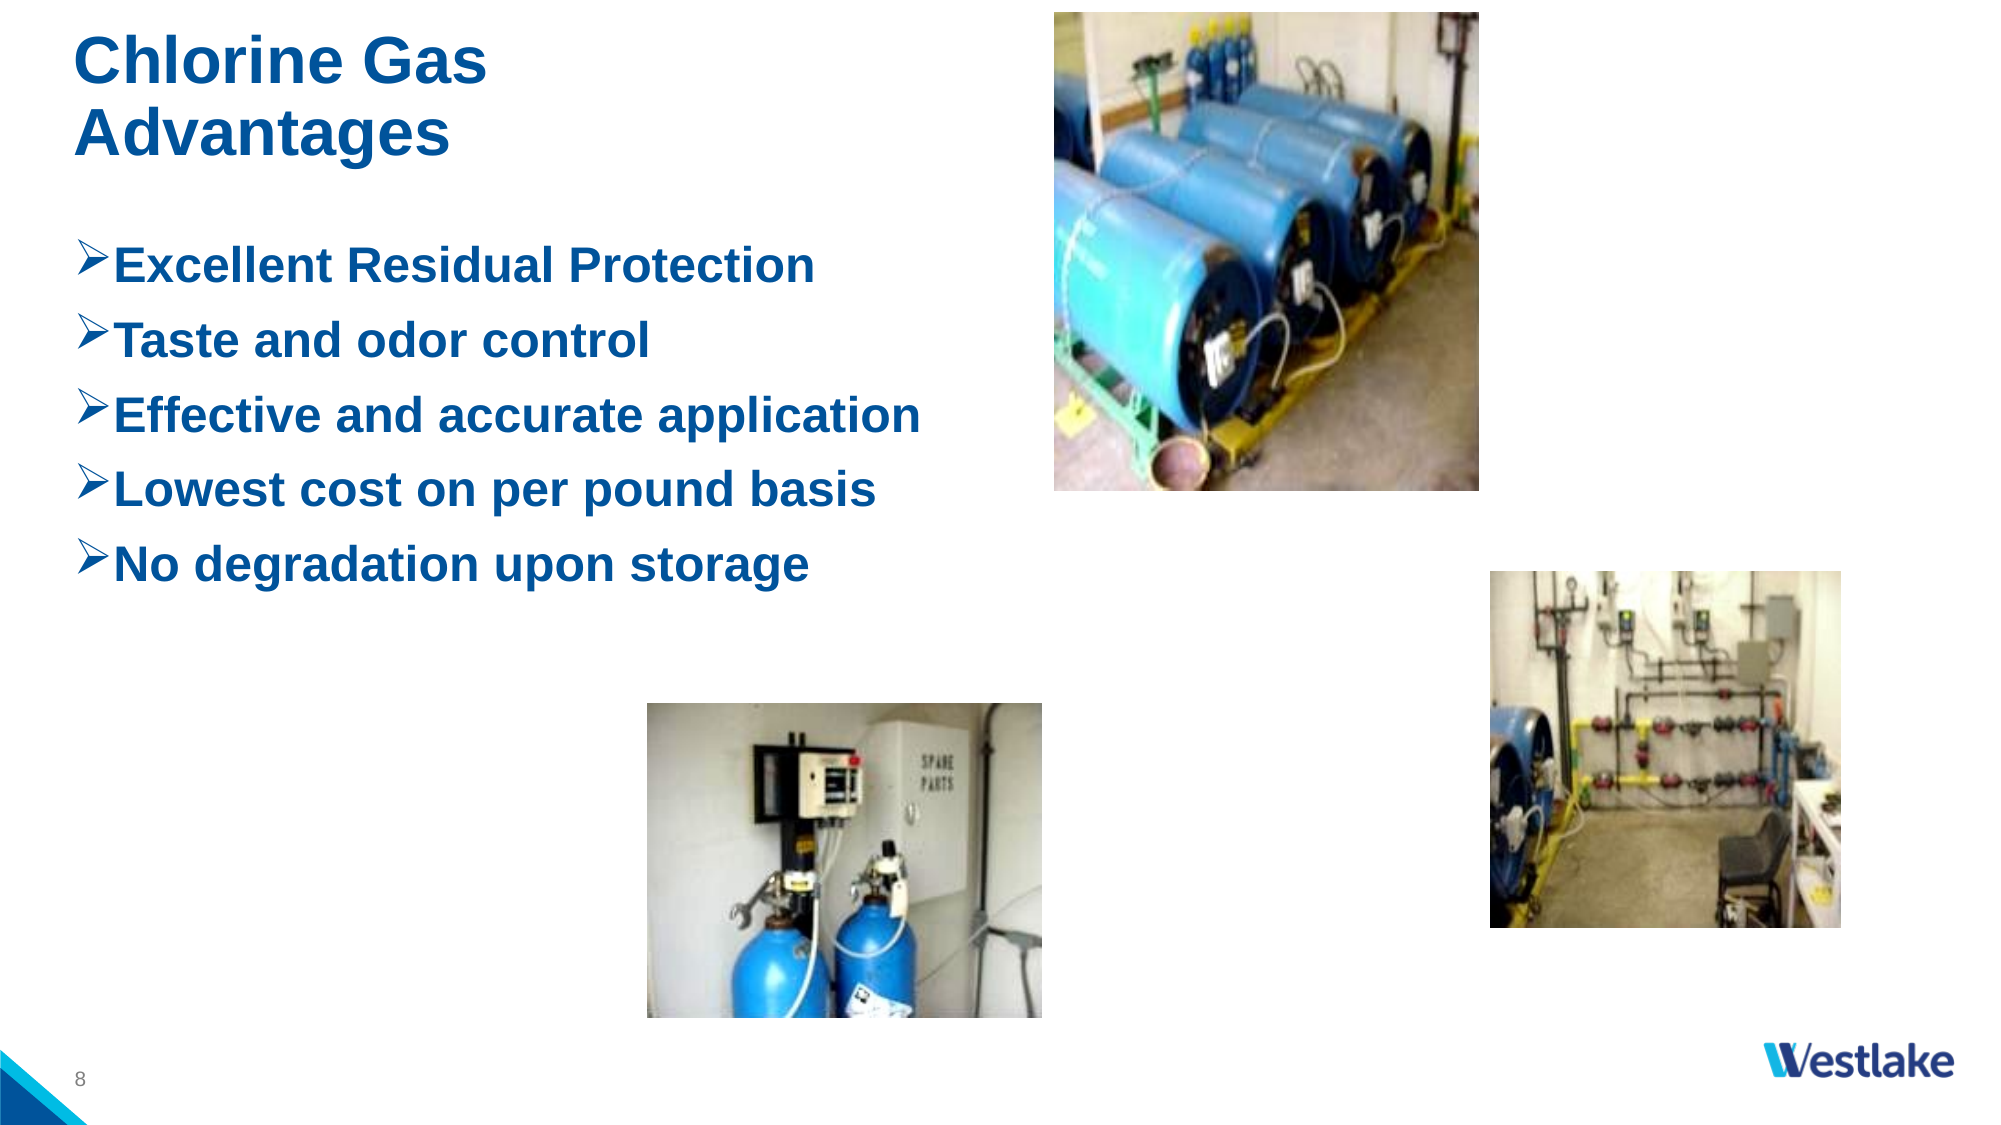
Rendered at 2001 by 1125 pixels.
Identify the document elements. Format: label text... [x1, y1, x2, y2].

picture [647, 703, 1042, 1018]
picture [1760, 1038, 1960, 1081]
title Chlorine Gas Advantages [58, 0, 1942, 195]
text_box [60, 211, 1441, 981]
picture [1054, 12, 1479, 491]
picture [1490, 571, 1841, 928]
